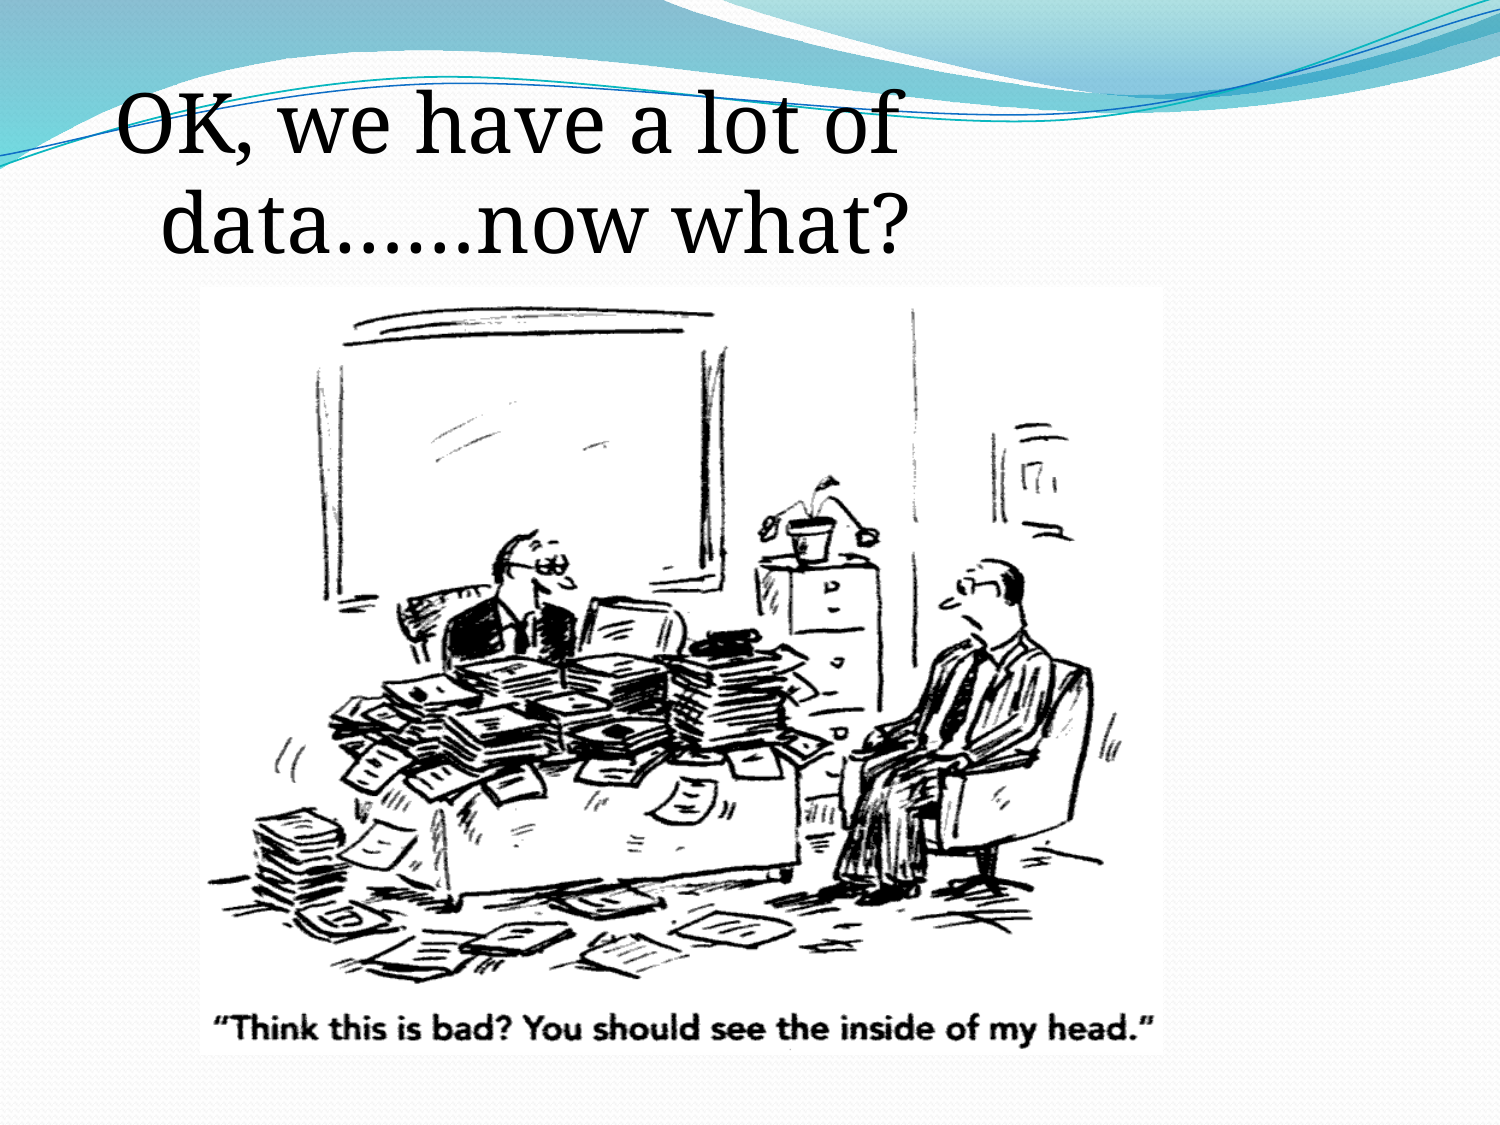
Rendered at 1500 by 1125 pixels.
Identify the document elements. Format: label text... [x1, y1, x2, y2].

list OK, we have a lot of data……now what? [99, 62, 1250, 663]
picture [199, 287, 1163, 1056]
